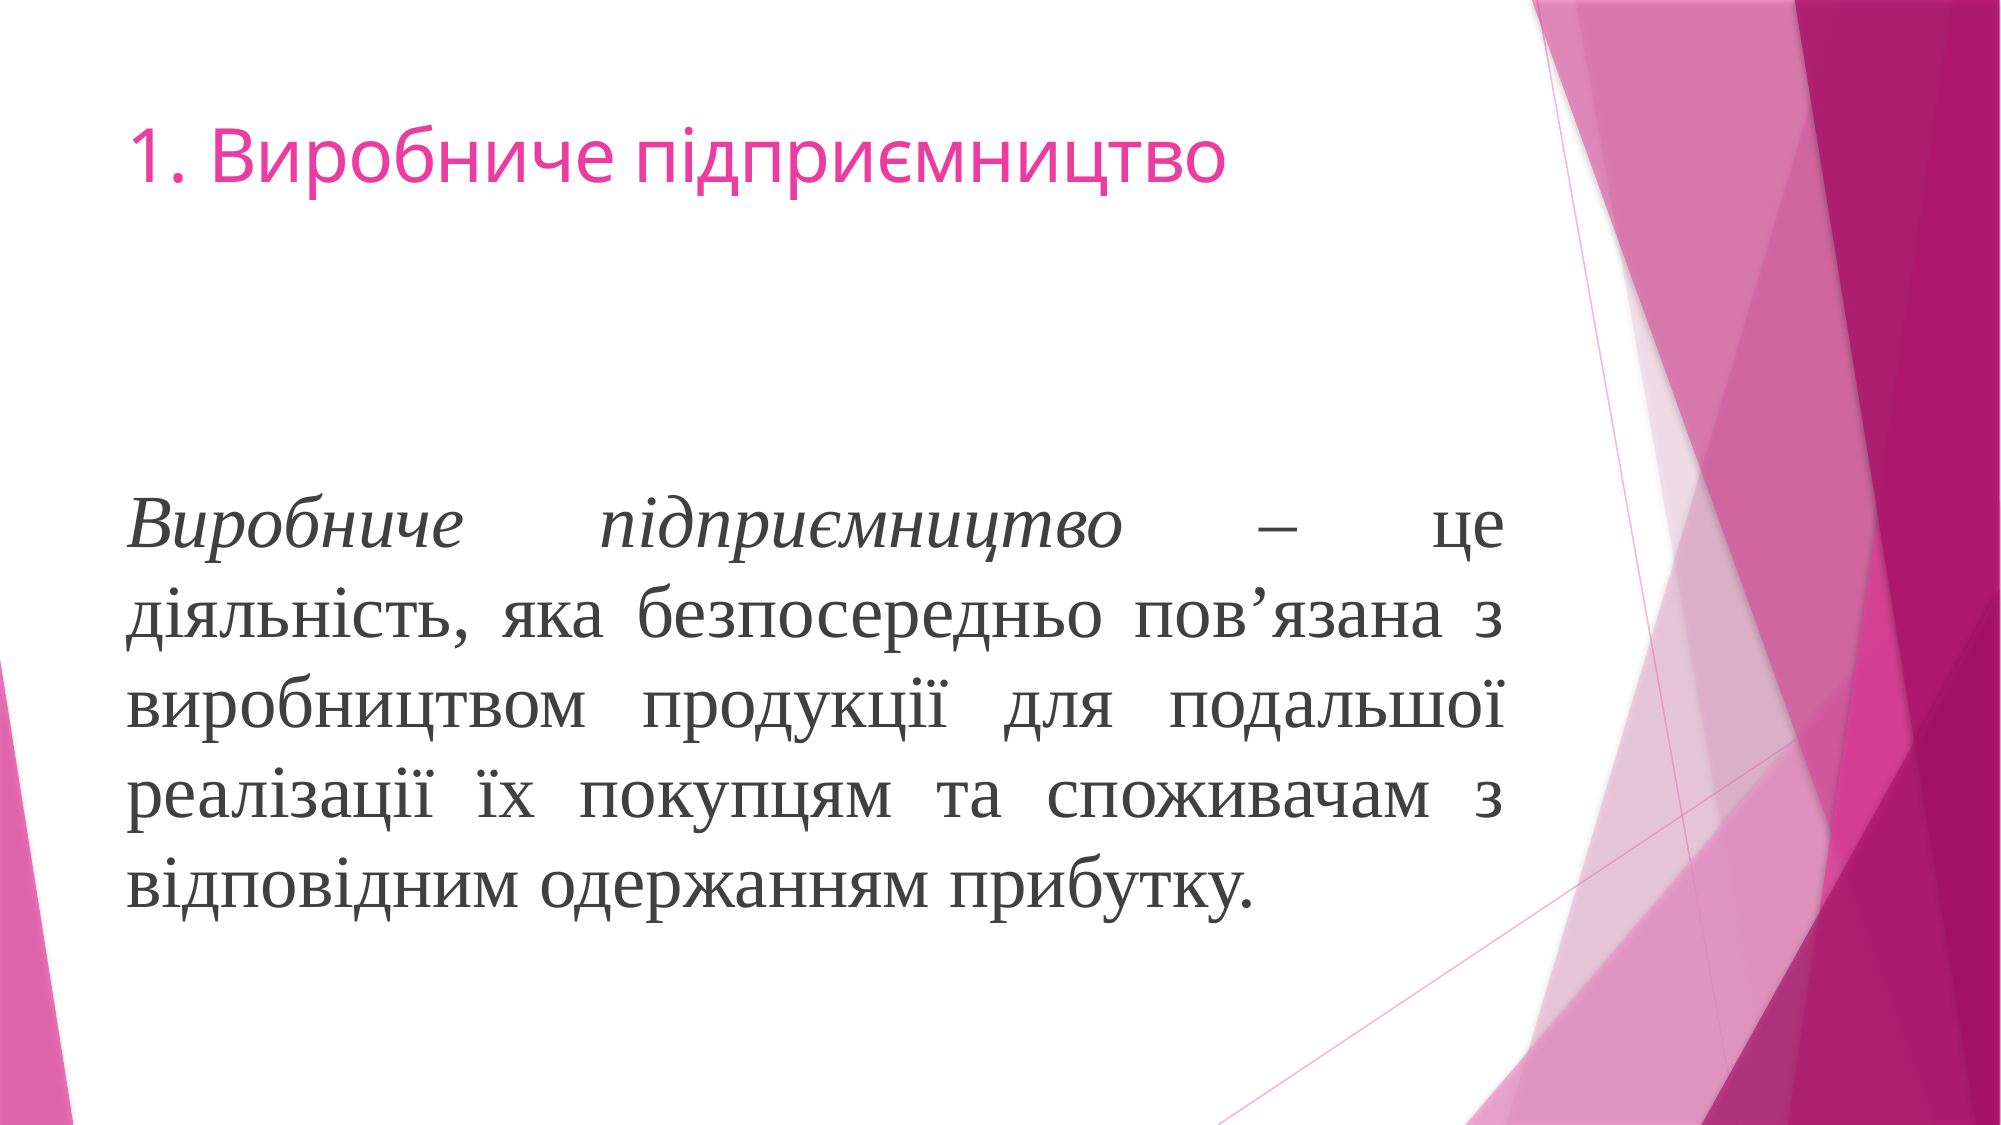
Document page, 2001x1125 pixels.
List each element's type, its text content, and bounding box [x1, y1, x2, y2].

title 1. Виробниче підприємництво [111, 99, 1522, 317]
list Виробниче підприємництво – це діяльність, яка безпосередньо пов’язана з виробництвом продукції для подальшої реалізації їх покупцям та споживачам з відповідним одержанням прибутку. [111, 354, 1522, 992]
